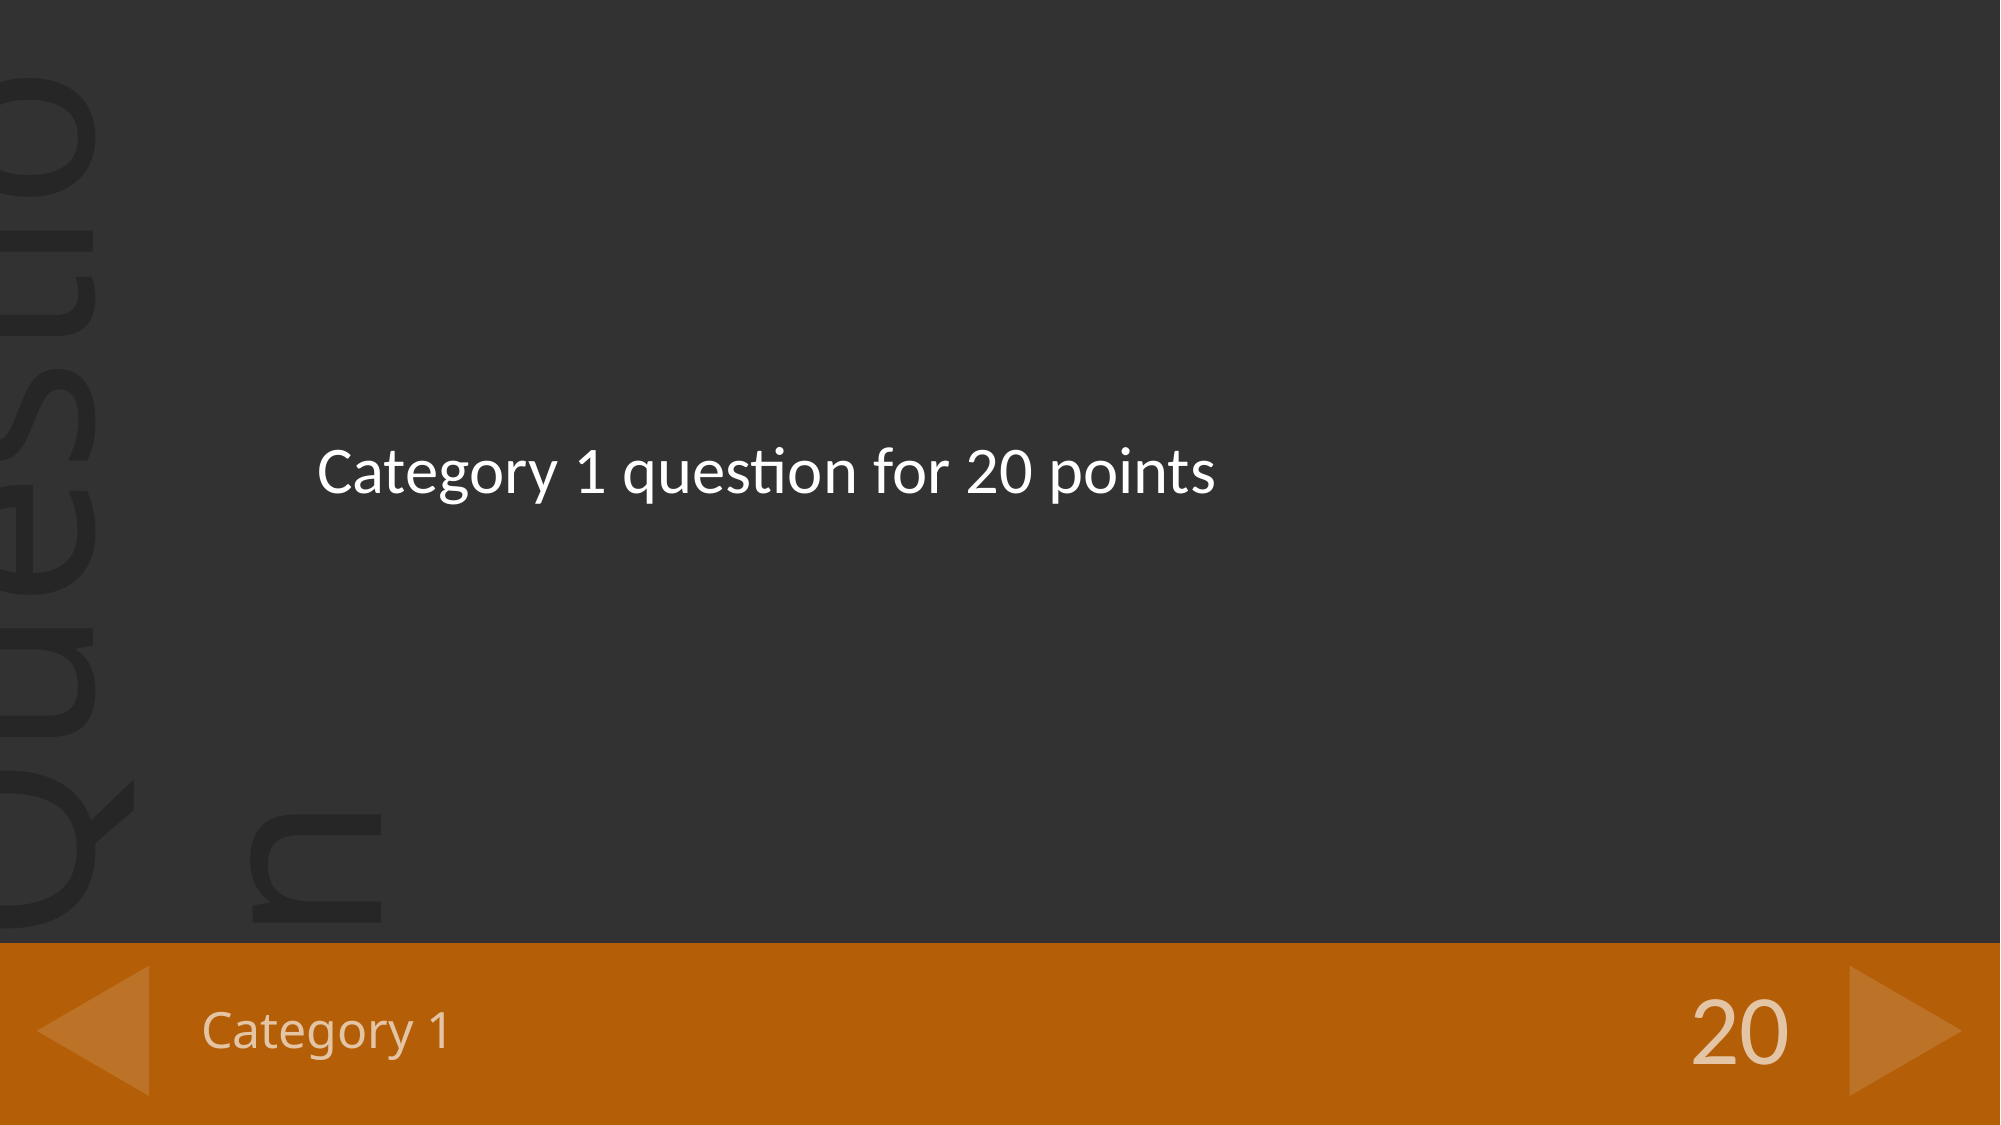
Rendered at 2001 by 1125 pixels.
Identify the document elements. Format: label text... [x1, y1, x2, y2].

title Category 1 [185, 967, 1494, 1097]
list 20 [1494, 967, 1806, 1097]
list Category 1 question for 20 points [302, 307, 1760, 636]
